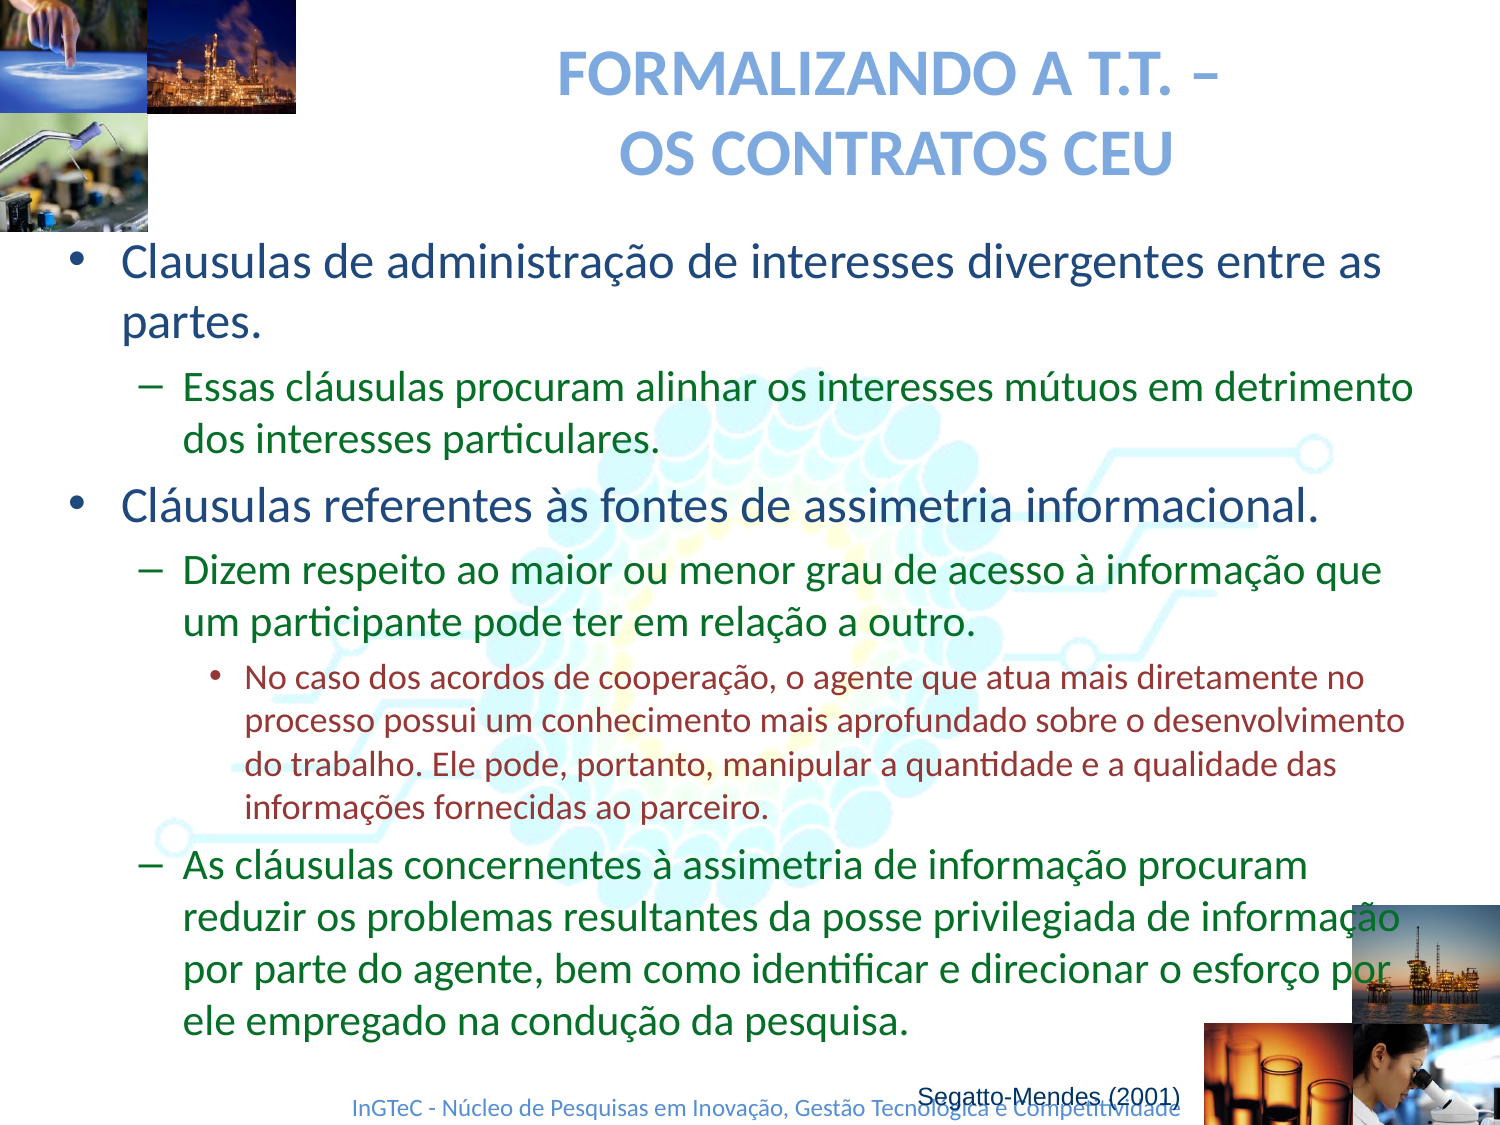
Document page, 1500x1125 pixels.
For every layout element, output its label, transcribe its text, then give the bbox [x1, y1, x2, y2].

picture [0, 0, 296, 232]
picture [1204, 905, 1500, 1125]
title FORMALIZANDO A T.T. – OS CONTRATOS CEU [312, 20, 1483, 197]
list Clausulas de administração de interesses divergentes entre as partes. Essas cláusulas procuram alinhar os interesses mútuos em detrimento dos interesses particulares. Cláusulas referentes às fontes de assimetria informacional. Dizem respeito ao maior ou menor grau de acesso à informação que um participante pode ter em relação a outro. No caso dos acordos de cooperação, o agente que atua mais diretamente no processo possui um conhecimento mais aprofundado sobre o desenvolvimento do trabalho. Ele pode, portanto, manipular a quantidade e a qualidade das informações fornecidas ao parceiro. As cláusulas concernentes à assimetria de informação procuram reduzir os problemas resultantes da posse privilegiada de informação por parte do agente, bem como identificar e direcionar o esforço por ele empregado na condução da pesquisa. [53, 219, 1459, 1071]
text_box Segatto-Mendes (2001) [902, 1073, 1197, 1119]
